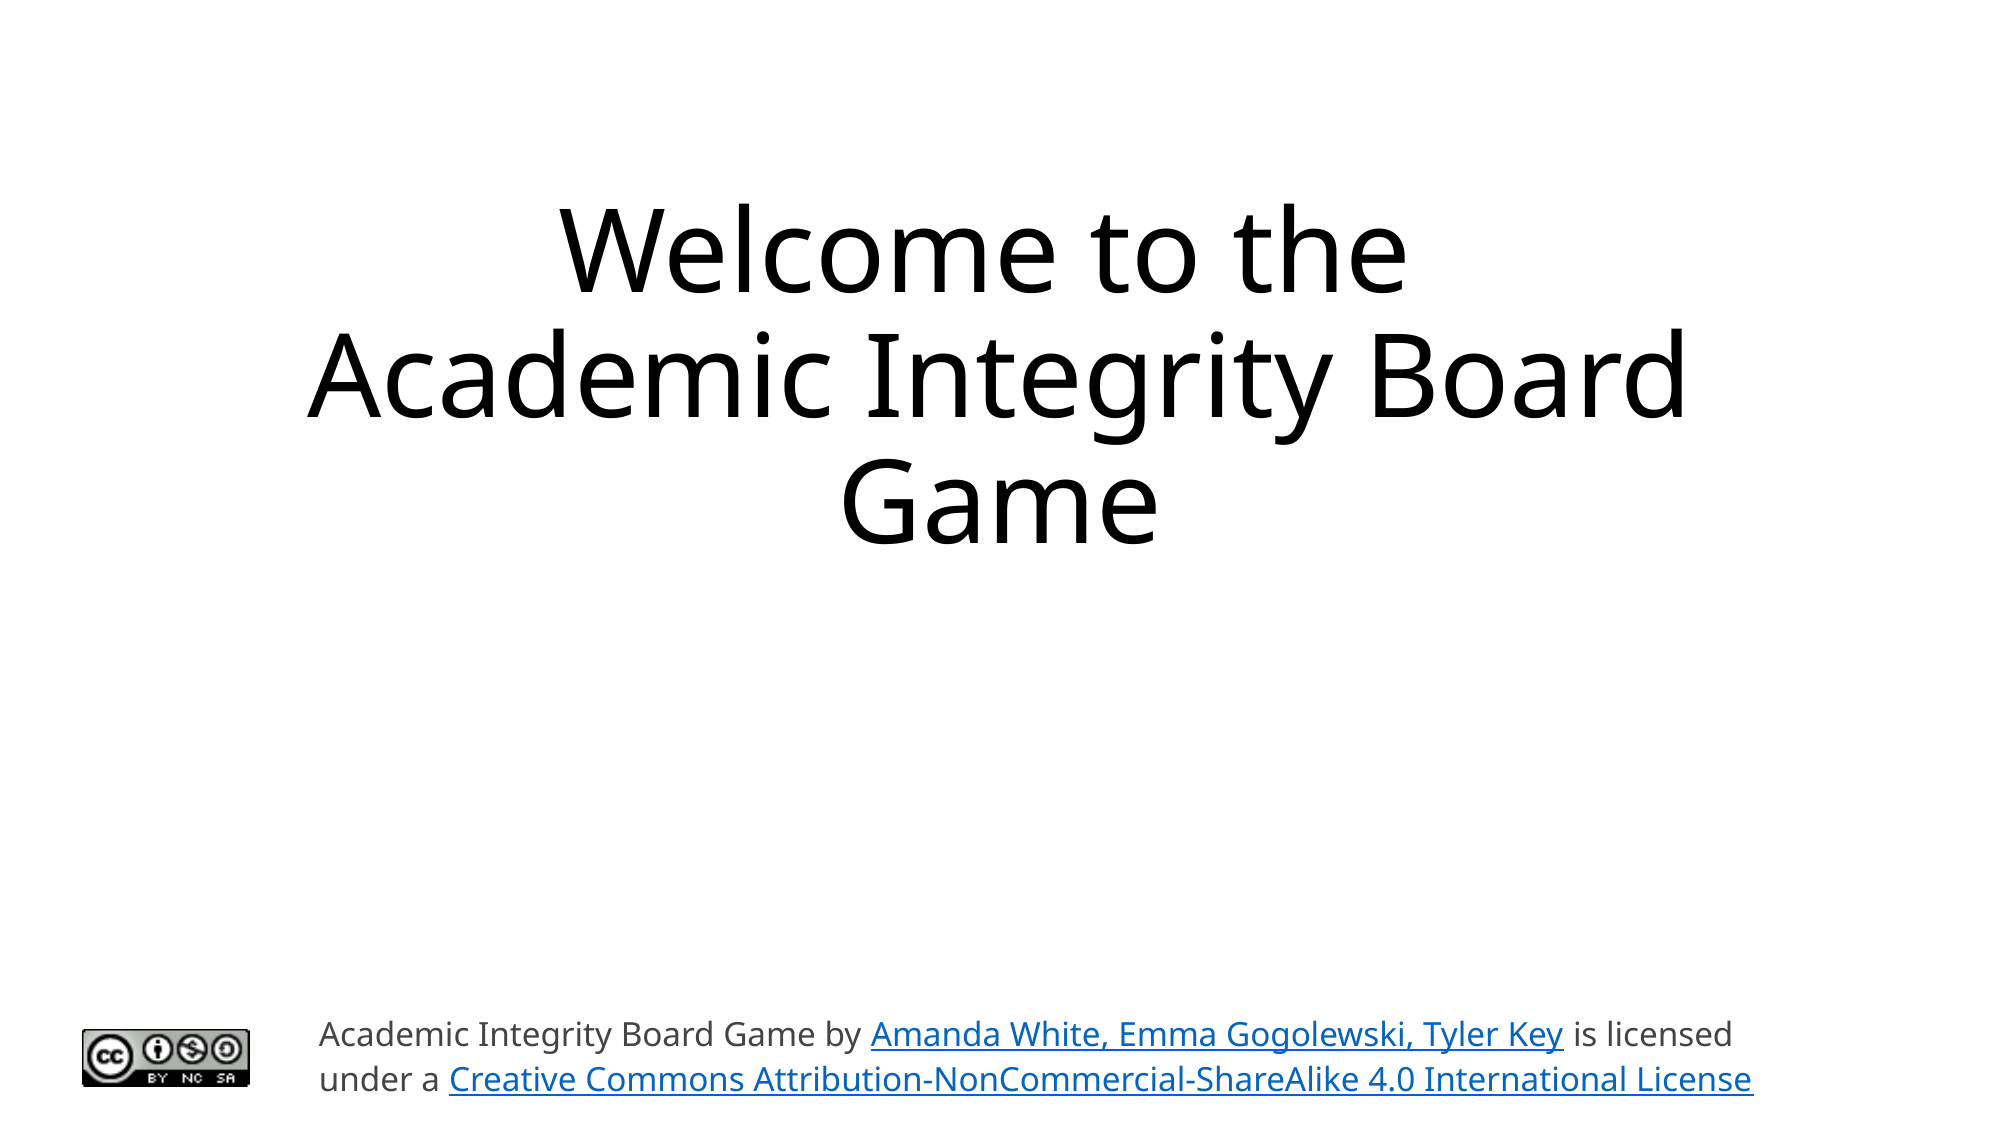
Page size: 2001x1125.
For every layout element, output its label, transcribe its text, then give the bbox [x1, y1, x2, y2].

text_box Academic Integrity Board Game by Amanda White, Emma Gogolewski, Tyler Key is licensed under a Creative Commons Attribution-NonCommercial-ShareAlike 4.0 International License [304, 1005, 1852, 1111]
title Welcome to the Academic Integrity Board Game [249, 184, 1750, 576]
picture [82, 1029, 251, 1088]
